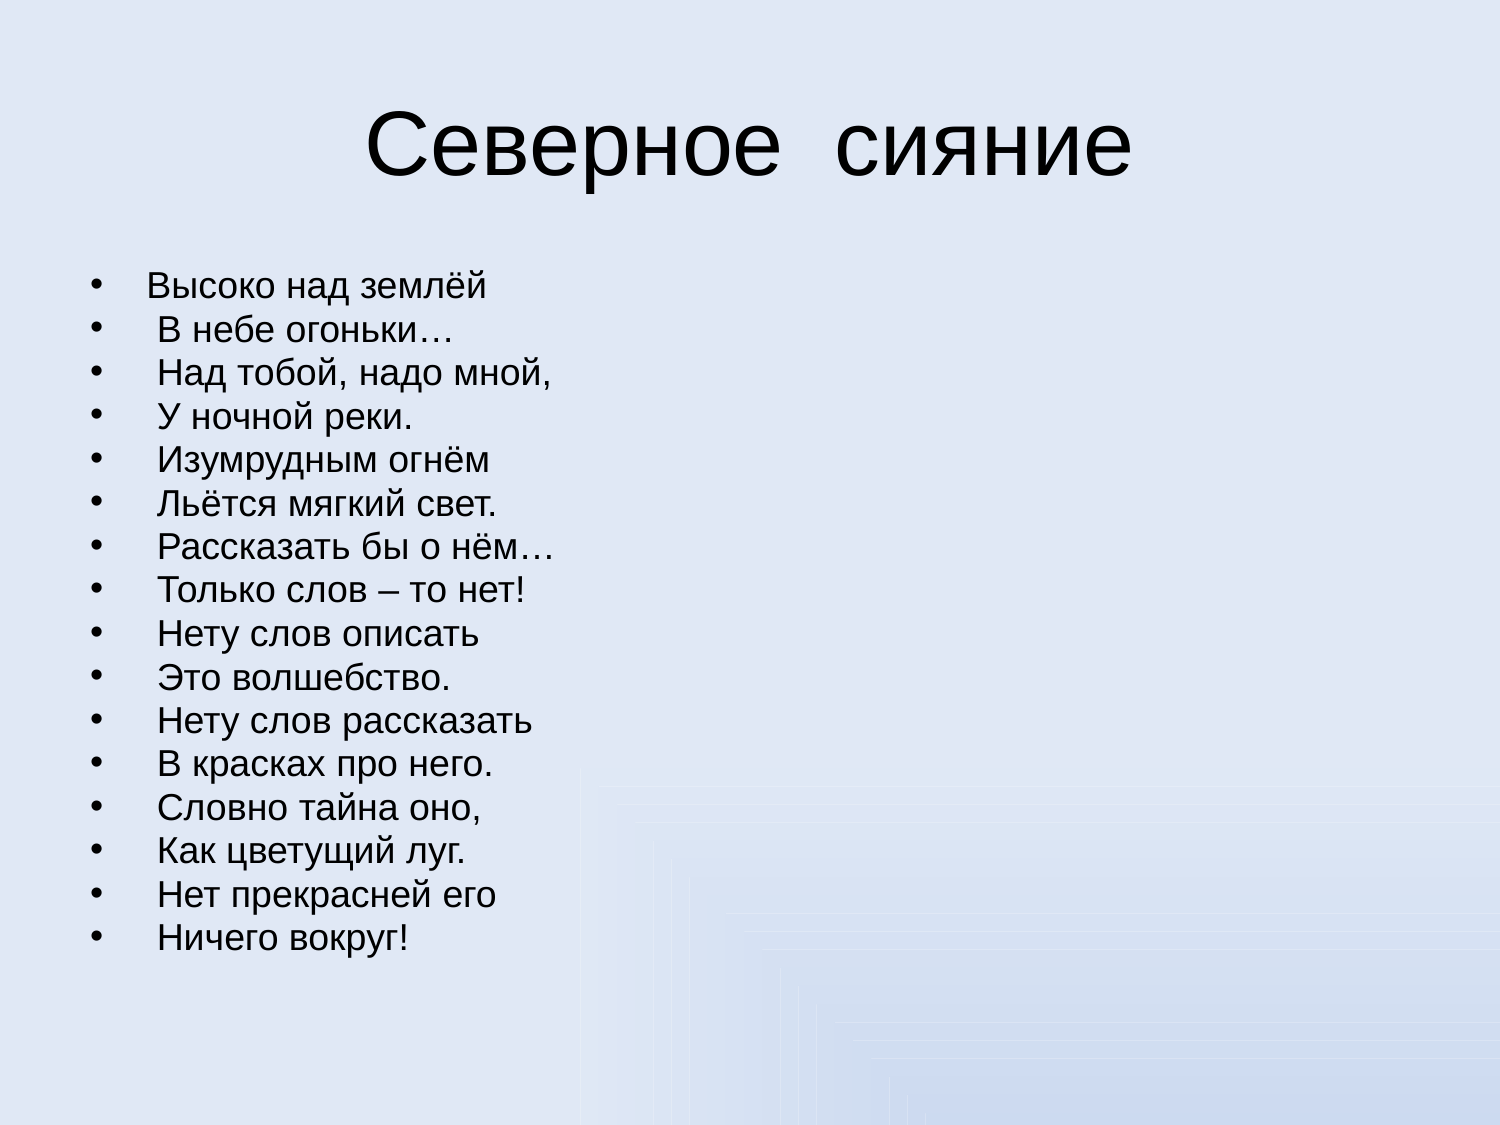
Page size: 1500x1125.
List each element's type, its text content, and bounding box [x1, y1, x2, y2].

title Северное сияние [74, 44, 1426, 233]
list Высоко над землёй В небе огоньки… Над тобой, надо мной, У ночной реки. Изумрудным огнём Льётся мягкий свет. Рассказать бы о нём… Только слов – то нет! Нету слов описать Это волшебство. Нету слов рассказать В красках про него. Словно тайна оно, Как цветущий луг. Нет прекрасней его Ничего вокруг! [74, 262, 1426, 1006]
